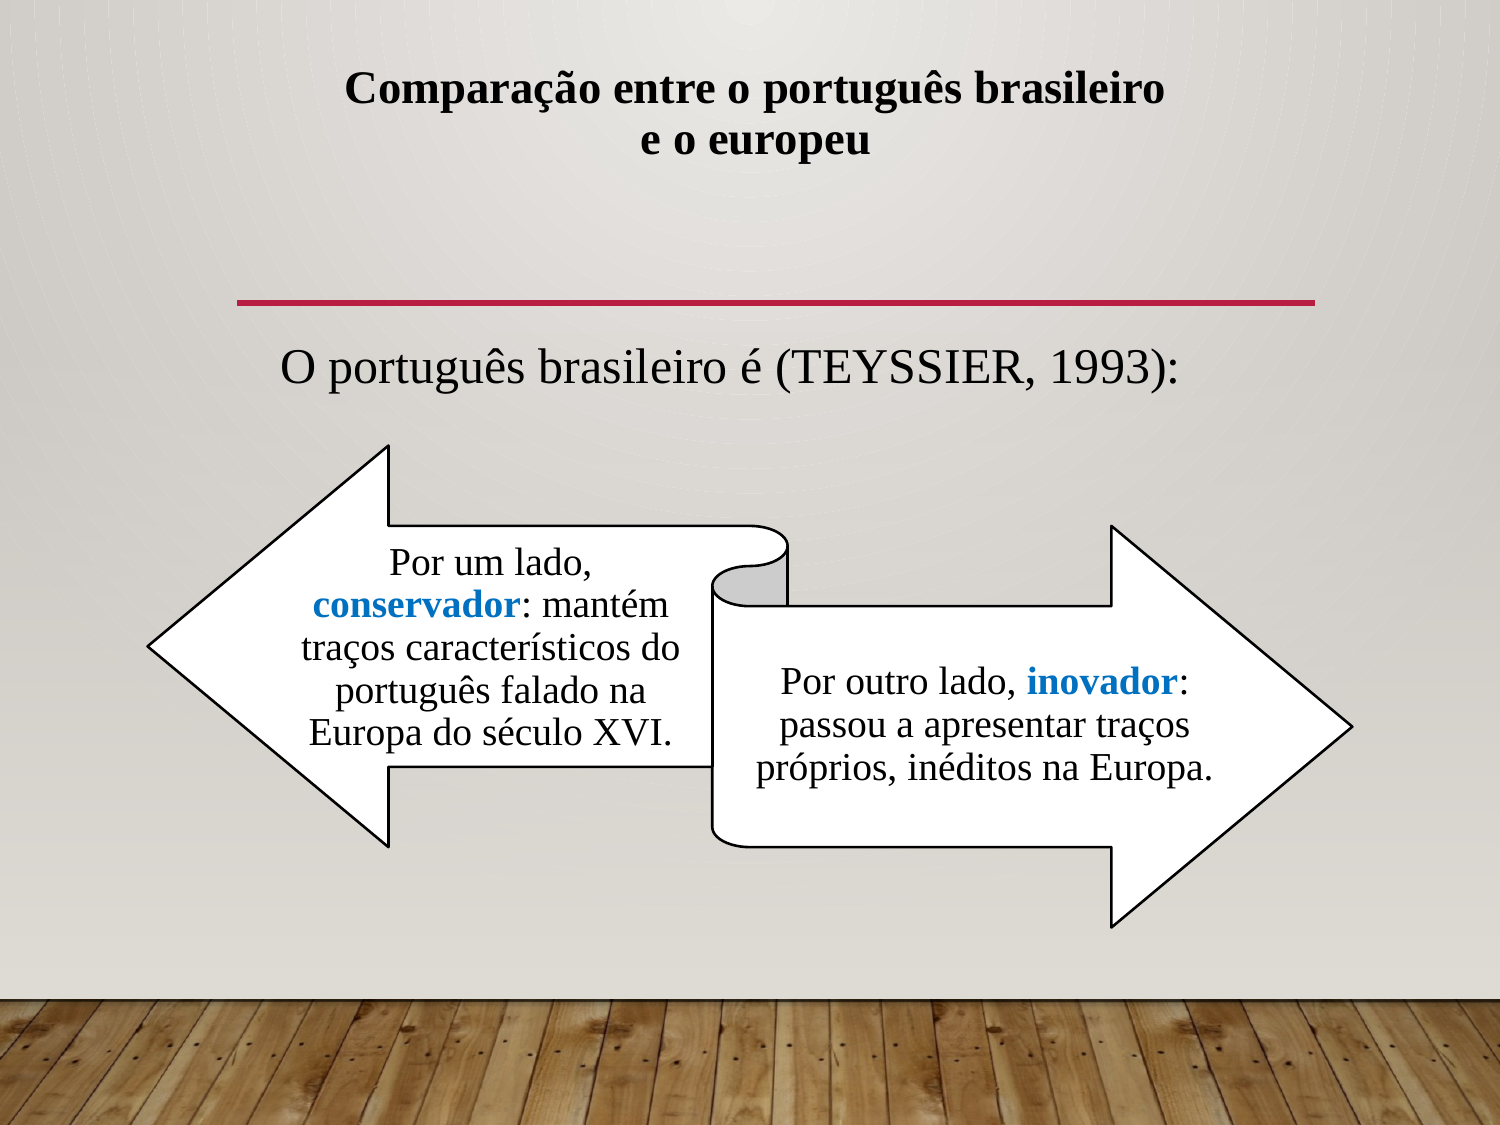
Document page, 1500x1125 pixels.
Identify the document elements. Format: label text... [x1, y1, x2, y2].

title Comparação entre o português brasileiro e o europeu [53, 56, 1459, 229]
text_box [147, 278, 1353, 1095]
picture [0, 999, 1500, 1125]
